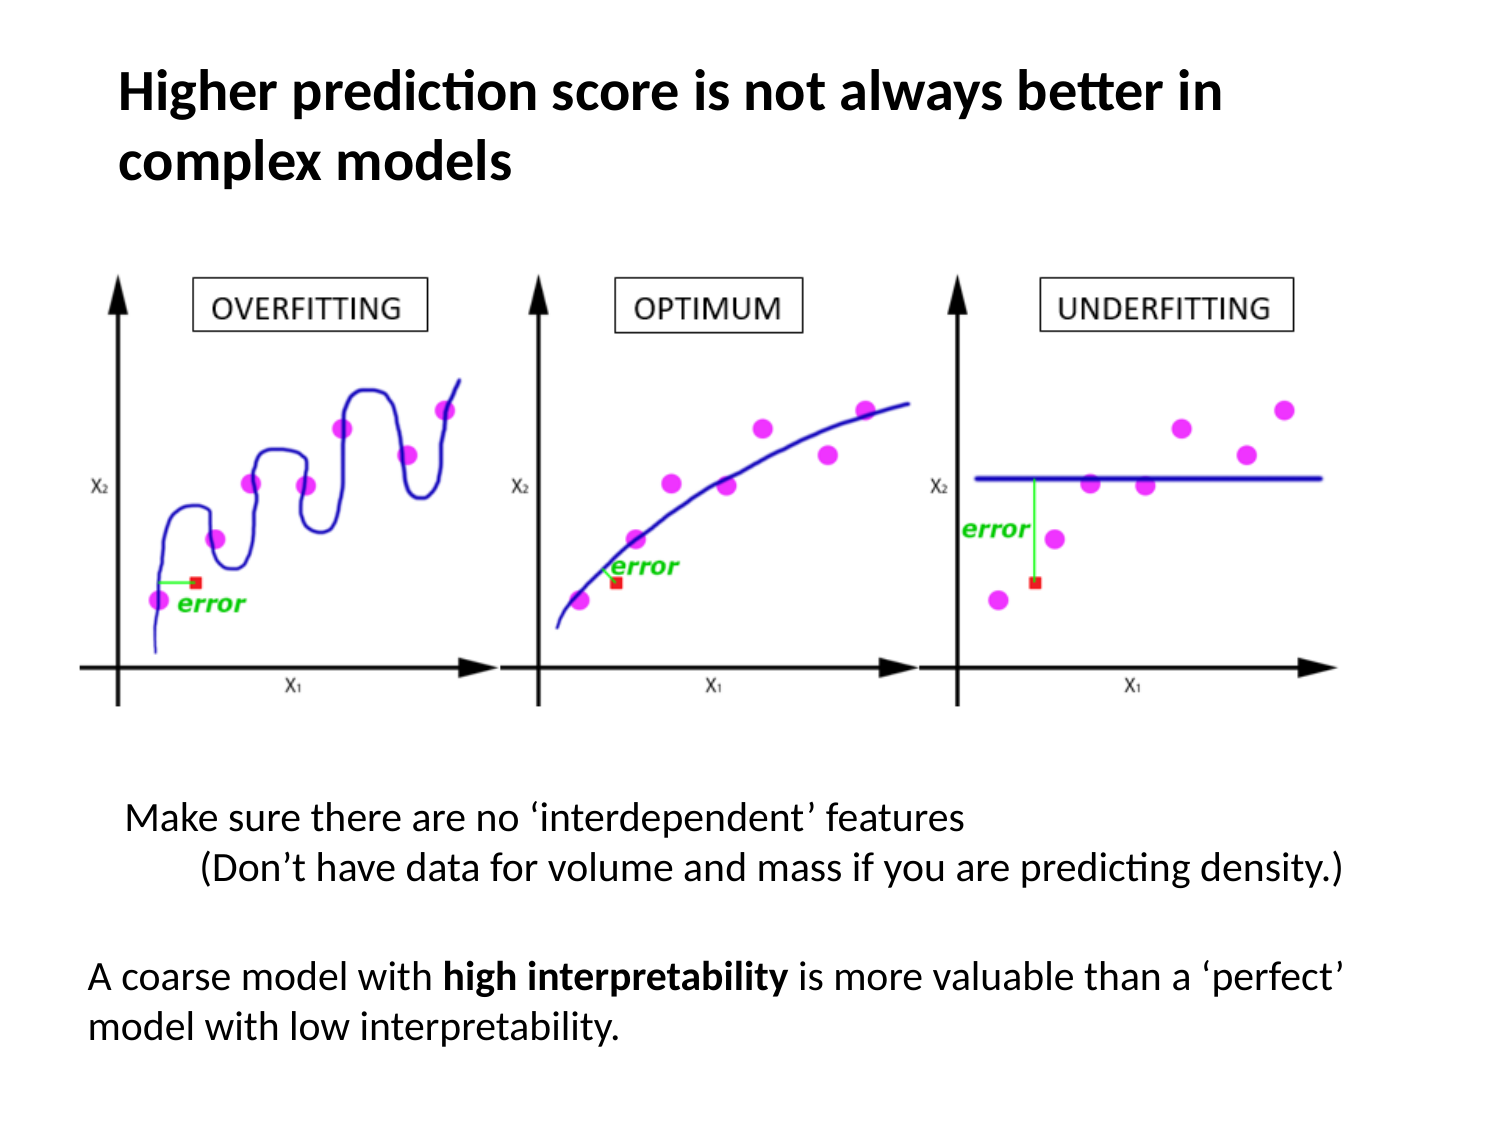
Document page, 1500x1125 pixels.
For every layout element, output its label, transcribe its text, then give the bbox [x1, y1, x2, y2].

text_box Make sure there are no ‘interdependent’ features (Don’t have data for volume and mass if you are predicting density.) [109, 782, 1360, 941]
text_box A coarse model with high interpretability is more valuable than a ‘perfect’ model with low interpretability. [72, 941, 1439, 1056]
text_box Higher prediction score is not always better in complex models [104, 44, 1317, 200]
picture [55, 257, 1365, 727]
